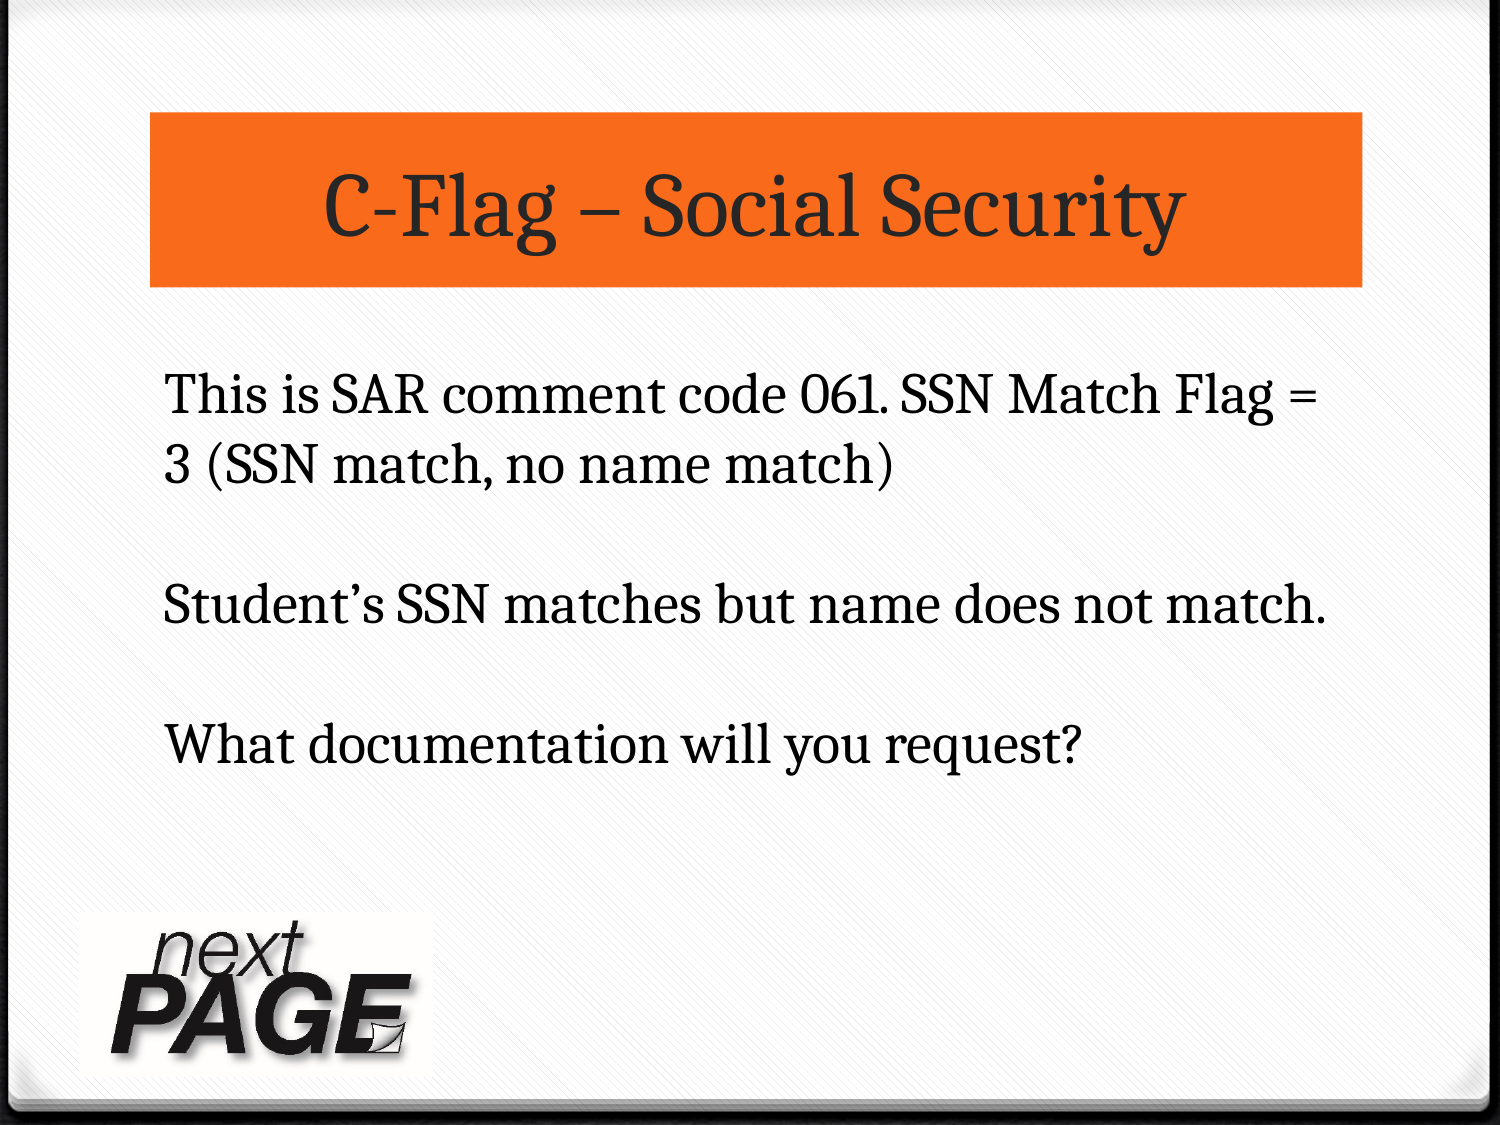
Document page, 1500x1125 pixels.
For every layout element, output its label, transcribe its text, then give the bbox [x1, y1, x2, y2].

picture [0, 0, 1500, 1125]
title C-Flag – Social Security [150, 112, 1363, 287]
text_box This is SAR comment code 061. SSN Match Flag = 3 (SSN match, no name match) Student’s SSN matches but name does not match. What documentation will you request? [149, 287, 1363, 783]
